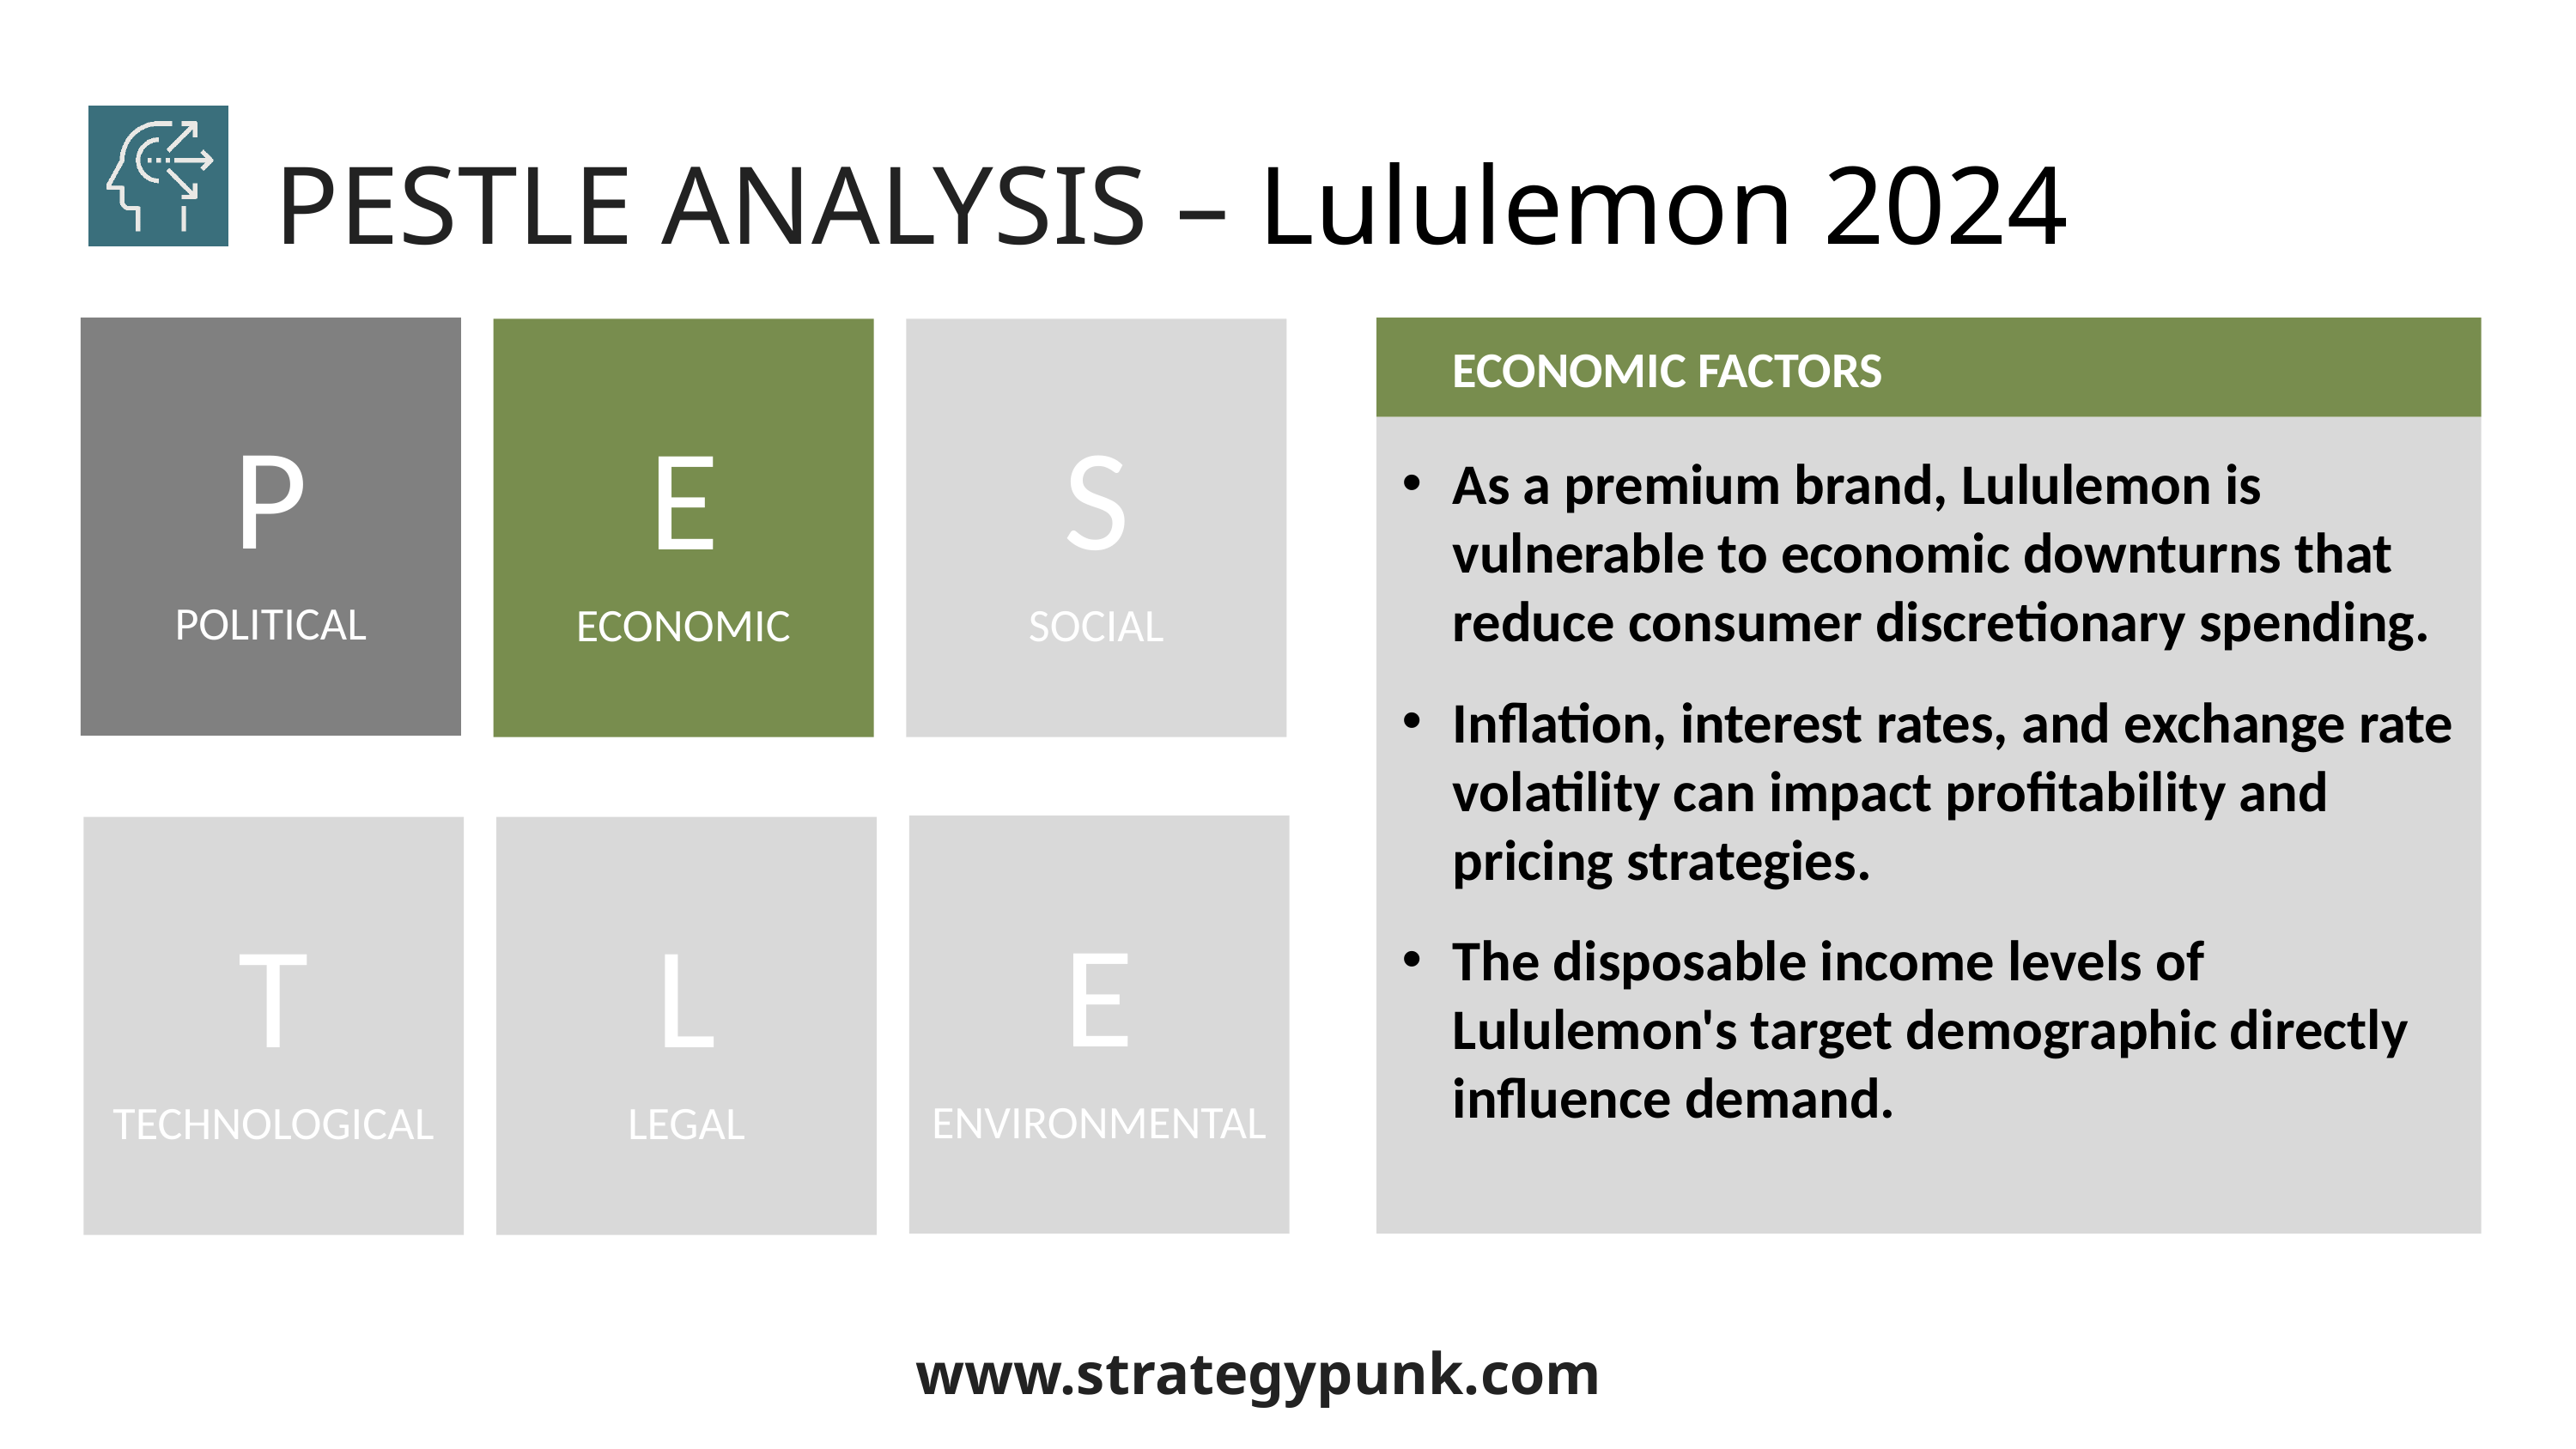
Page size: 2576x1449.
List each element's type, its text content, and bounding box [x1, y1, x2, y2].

text_box www.strategypunk.com [870, 1363, 1647, 1406]
text_box PESTLE ANALYSIS – Lululemon 2024 [274, 87, 2576, 266]
text_box T TECHNOLOGICAL [82, 815, 465, 1237]
text_box P POLITICAL [79, 316, 463, 737]
picture [88, 106, 229, 246]
text_box E ENVIRONMENTAL [908, 814, 1291, 1235]
text_box S SOCIAL [904, 317, 1288, 739]
text_box As a premium brand, Lululemon is vulnerable to economic downturns that reduce consumer discretionary spending. Inflation, interest rates, and exchange rate volatility can impact profitability and pricing strategies. The disposable income levels of Lululemon's target demographic directly influence demand. [1375, 415, 2483, 1235]
text_box L LEGAL [495, 815, 878, 1237]
text_box E ECONOMIC [492, 317, 876, 739]
text_box ECONOMIC FACTORS [1375, 316, 2483, 415]
